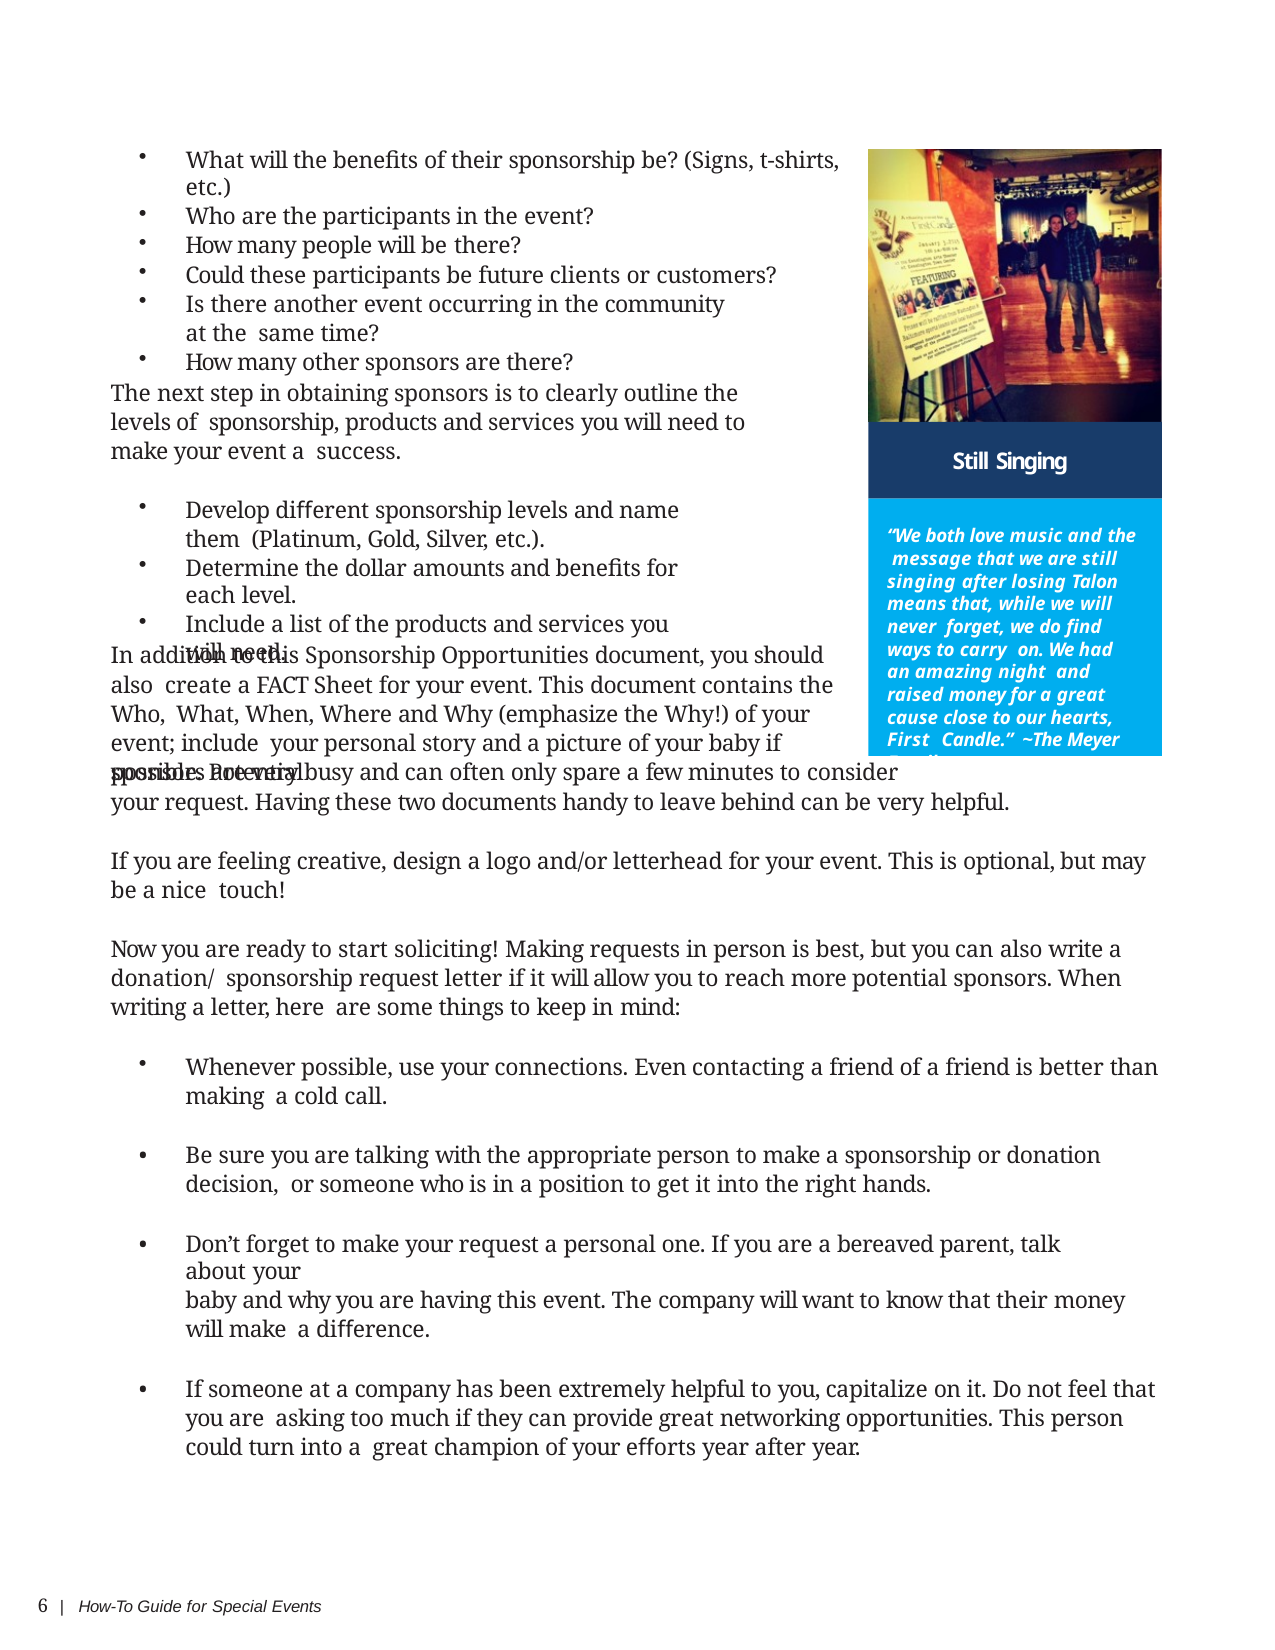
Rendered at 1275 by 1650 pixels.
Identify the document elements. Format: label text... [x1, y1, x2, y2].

text_box 6 | How-To Guide for Special Events [35, 1593, 325, 1617]
text_box [868, 149, 1162, 421]
text_box [868, 421, 1162, 499]
text_box Still Singing [950, 446, 1080, 475]
text_box “We both love music and the message that we are still singing after losing Talon means that, while we will never forget, we do find ways to carry on. We had an amazing night and raised money for a great cause close to our hearts, First Candle.” ~The Meyer Family [884, 523, 1140, 774]
text_box The next step in obtaining sponsors is to clearly outline the levels of sponsorship, products and services you will need to make your event a success. [108, 377, 799, 465]
text_box Develop different sponsorship levels and name them (Platinum, Gold, Silver, etc.). Determine the dollar amounts and benefits for each level. Include a list of the products and services you will need. [136, 493, 747, 639]
text_box sponsors are very busy and can often only spare a few minutes to consider your request. Having these two documents handy to leave behind can be very helpful. If you are feeling creative, design a logo and/or letterhead for your event. This is optional, but may be a nice touch! Now you are ready to start soliciting! Making requests in person is best, but you can also write a donation/ sponsorship request letter if it will allow you to reach more potential sponsors. When writing a letter, here are some things to keep in mind: Whenever possible, use your connections. Even contacting a friend of a friend is better than making a cold call. Be sure you are talking with the appropriate person to make a sponsorship or donation decision, or someone who is in a position to get it into the right hands. Don’t forget to make your request a personal one. If you are a bereaved parent, talk about your baby and why you are having this event. The company will want to know that their money will make a difference. If someone at a company has been extremely helpful to you, capitalize on it. Do not feel that you are asking too much if they can provide great networking opportunities. This person could turn into a great champion of your efforts year after year. [108, 757, 1162, 1460]
text_box In addition to this Sponsorship Opportunities document, you should also create a FACT Sheet for your event. This document contains the Who, What, When, Where and Why (emphasize the Why!) of your event; include your personal story and a picture of your baby if possible. Potential [108, 639, 843, 757]
text_box What will the benefits of their sponsorship be? (Signs, t-shirts, etc.) Who are the participants in the event? How many people will be there? Could these participants be future clients or customers? Is there another event occurring in the community at the same time? How many other sponsors are there? [136, 145, 843, 375]
text_box [868, 499, 1162, 756]
